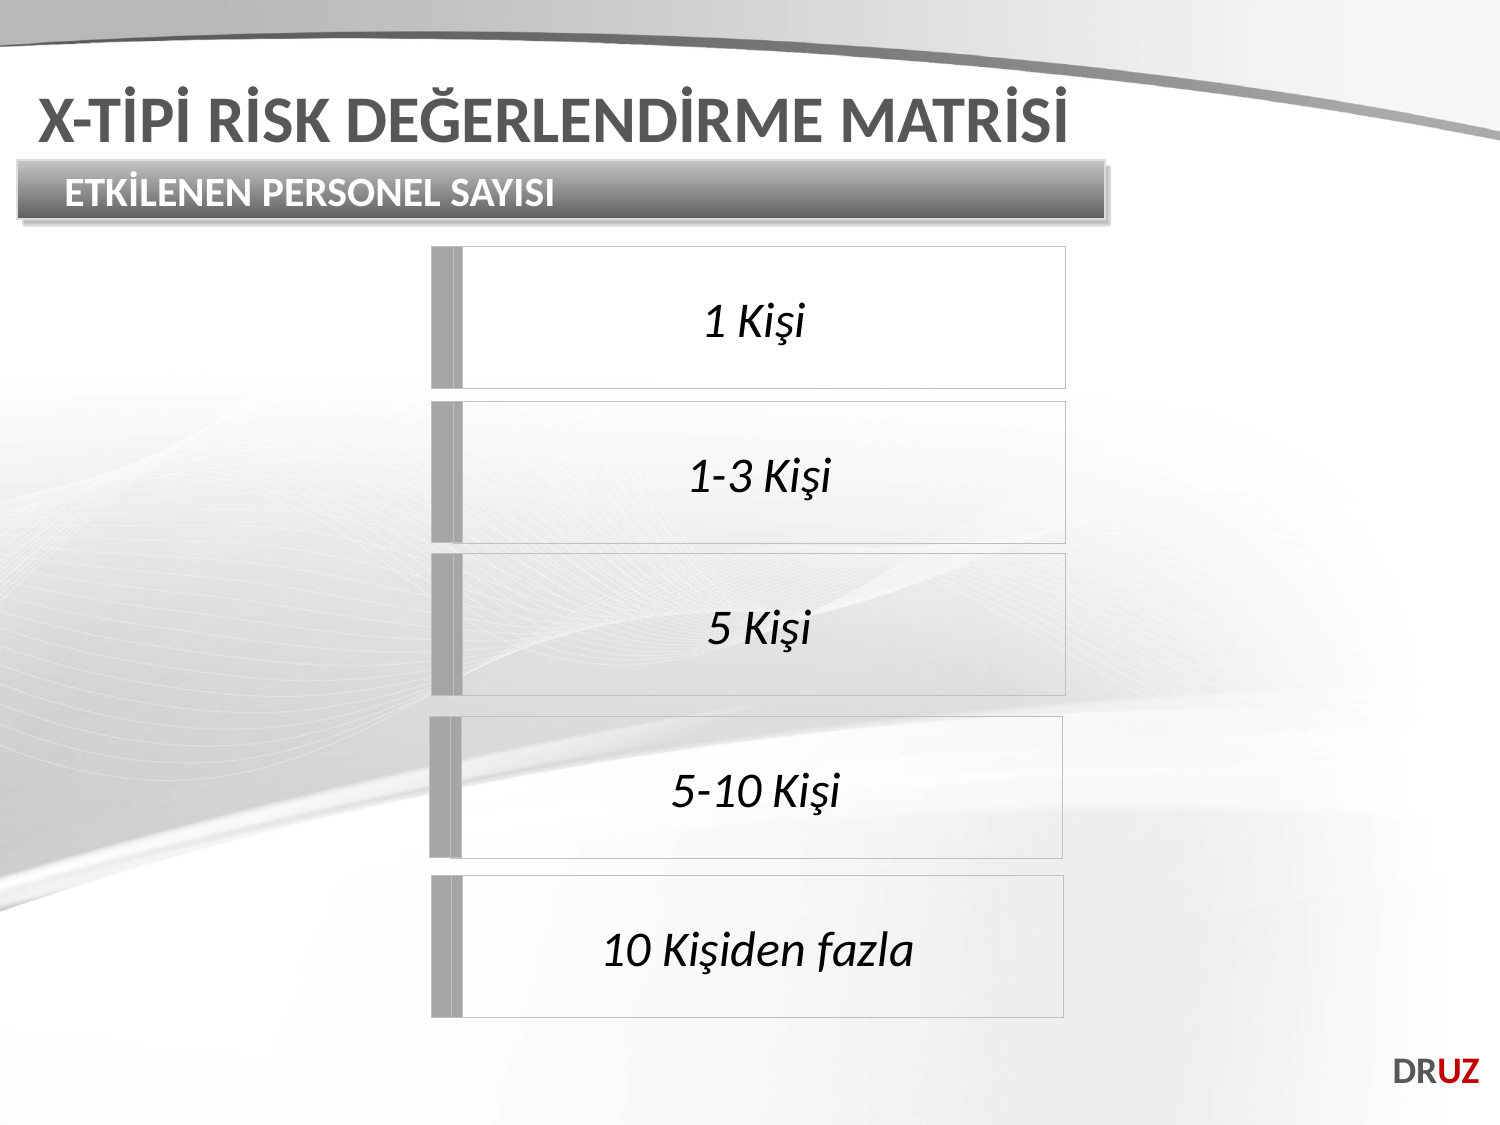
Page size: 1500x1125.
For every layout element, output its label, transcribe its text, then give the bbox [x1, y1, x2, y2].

text_box 5-10 Kişi [450, 716, 1063, 859]
text_box [429, 716, 450, 858]
text_box ETKİLENEN PERSONEL SAYISI [17, 160, 1105, 220]
text_box 10 Kişiden fazla [451, 875, 1064, 1018]
text_box [431, 246, 453, 389]
text_box [431, 553, 453, 696]
text_box 1 Kişi [453, 246, 1066, 389]
text_box 5 Kişi [453, 553, 1066, 696]
table_cell TAŞIMA [23, 174, 1110, 223]
text_box 1-3 Kişi [453, 401, 1066, 544]
text_box [431, 401, 453, 543]
picture [0, 0, 1500, 1125]
text_box DRUZ [1379, 1046, 1480, 1125]
text_box [431, 875, 451, 1018]
text_box X-TİPİ RİSK DEĞERLENDİRME MATRİSİ [38, 67, 1485, 174]
